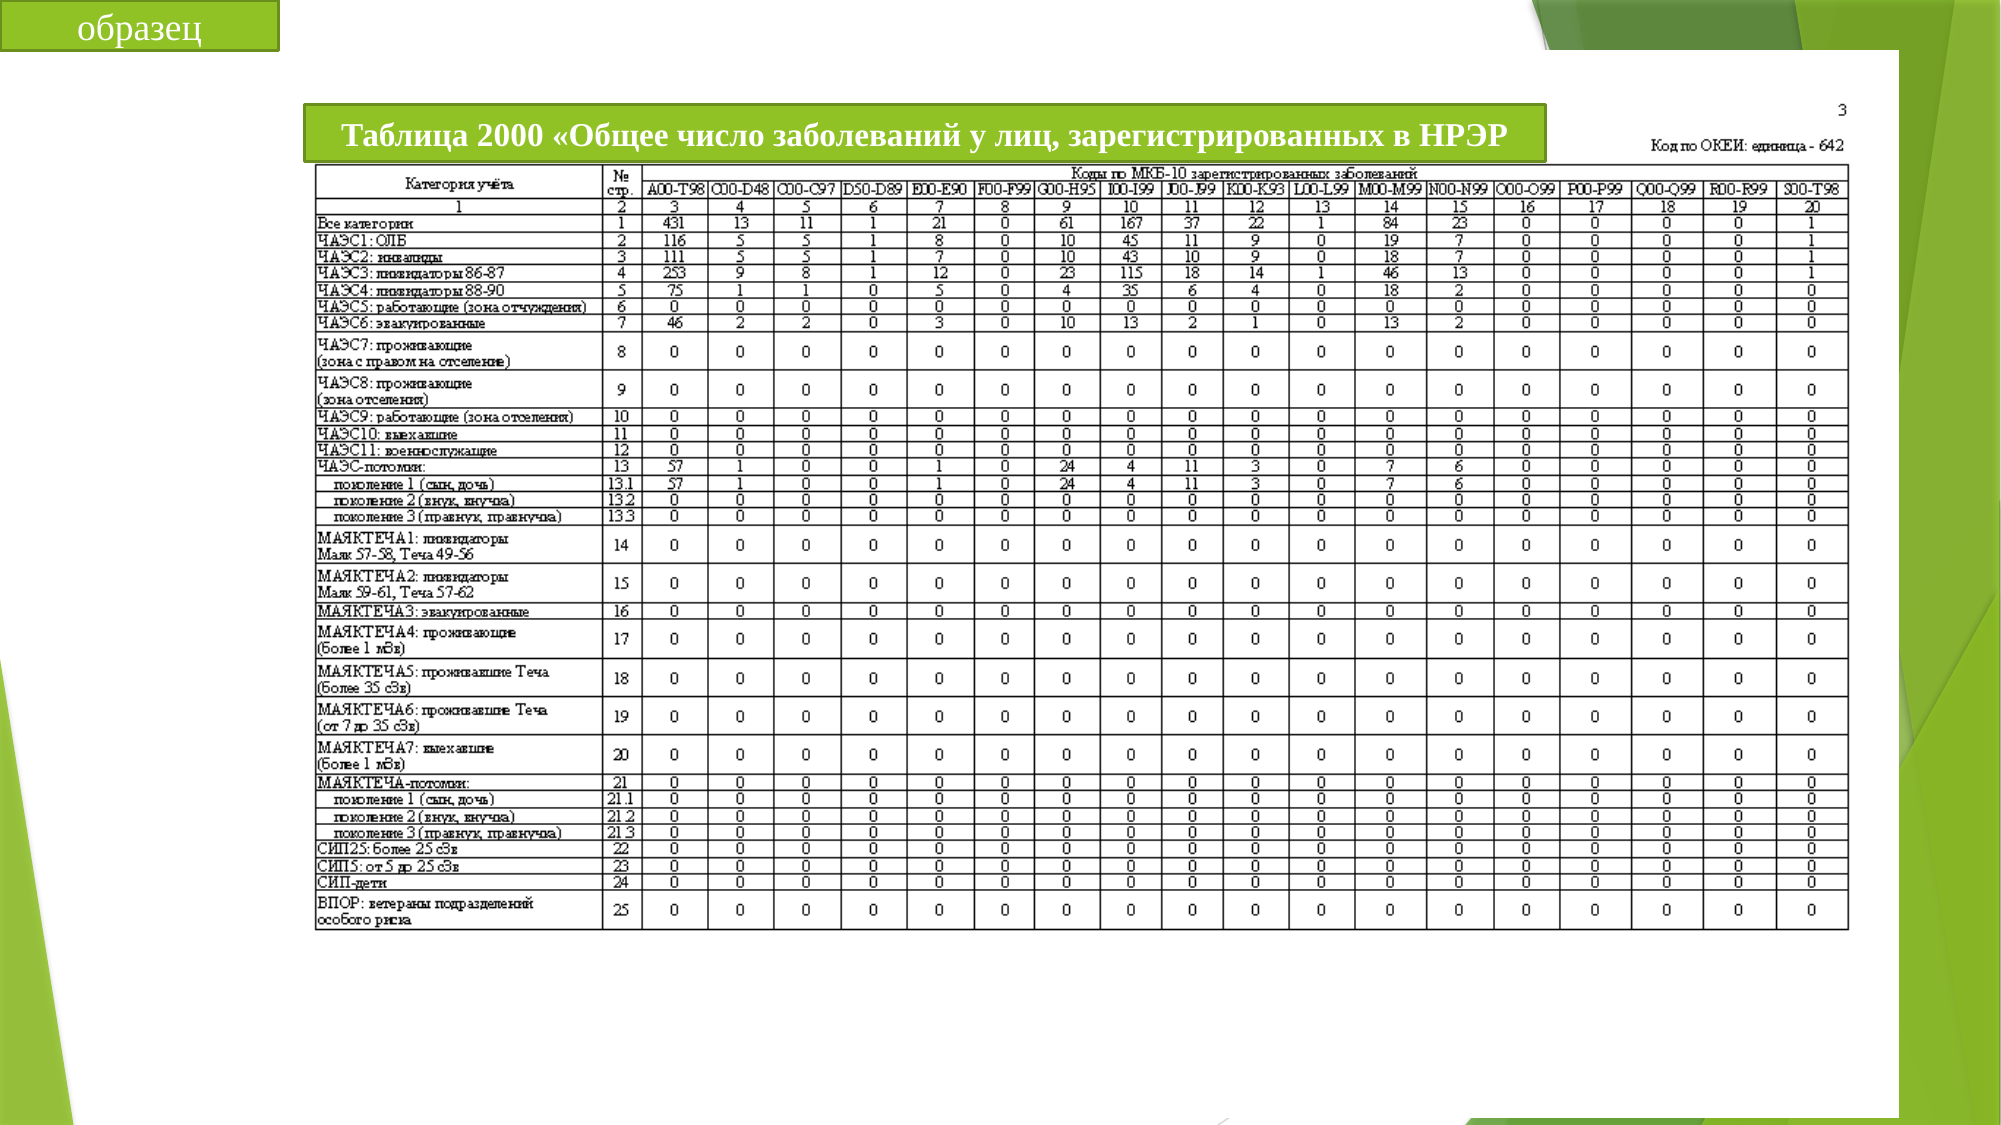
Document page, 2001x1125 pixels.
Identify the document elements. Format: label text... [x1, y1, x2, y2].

picture [263, 50, 1900, 1119]
text_box образец [0, 0, 280, 52]
